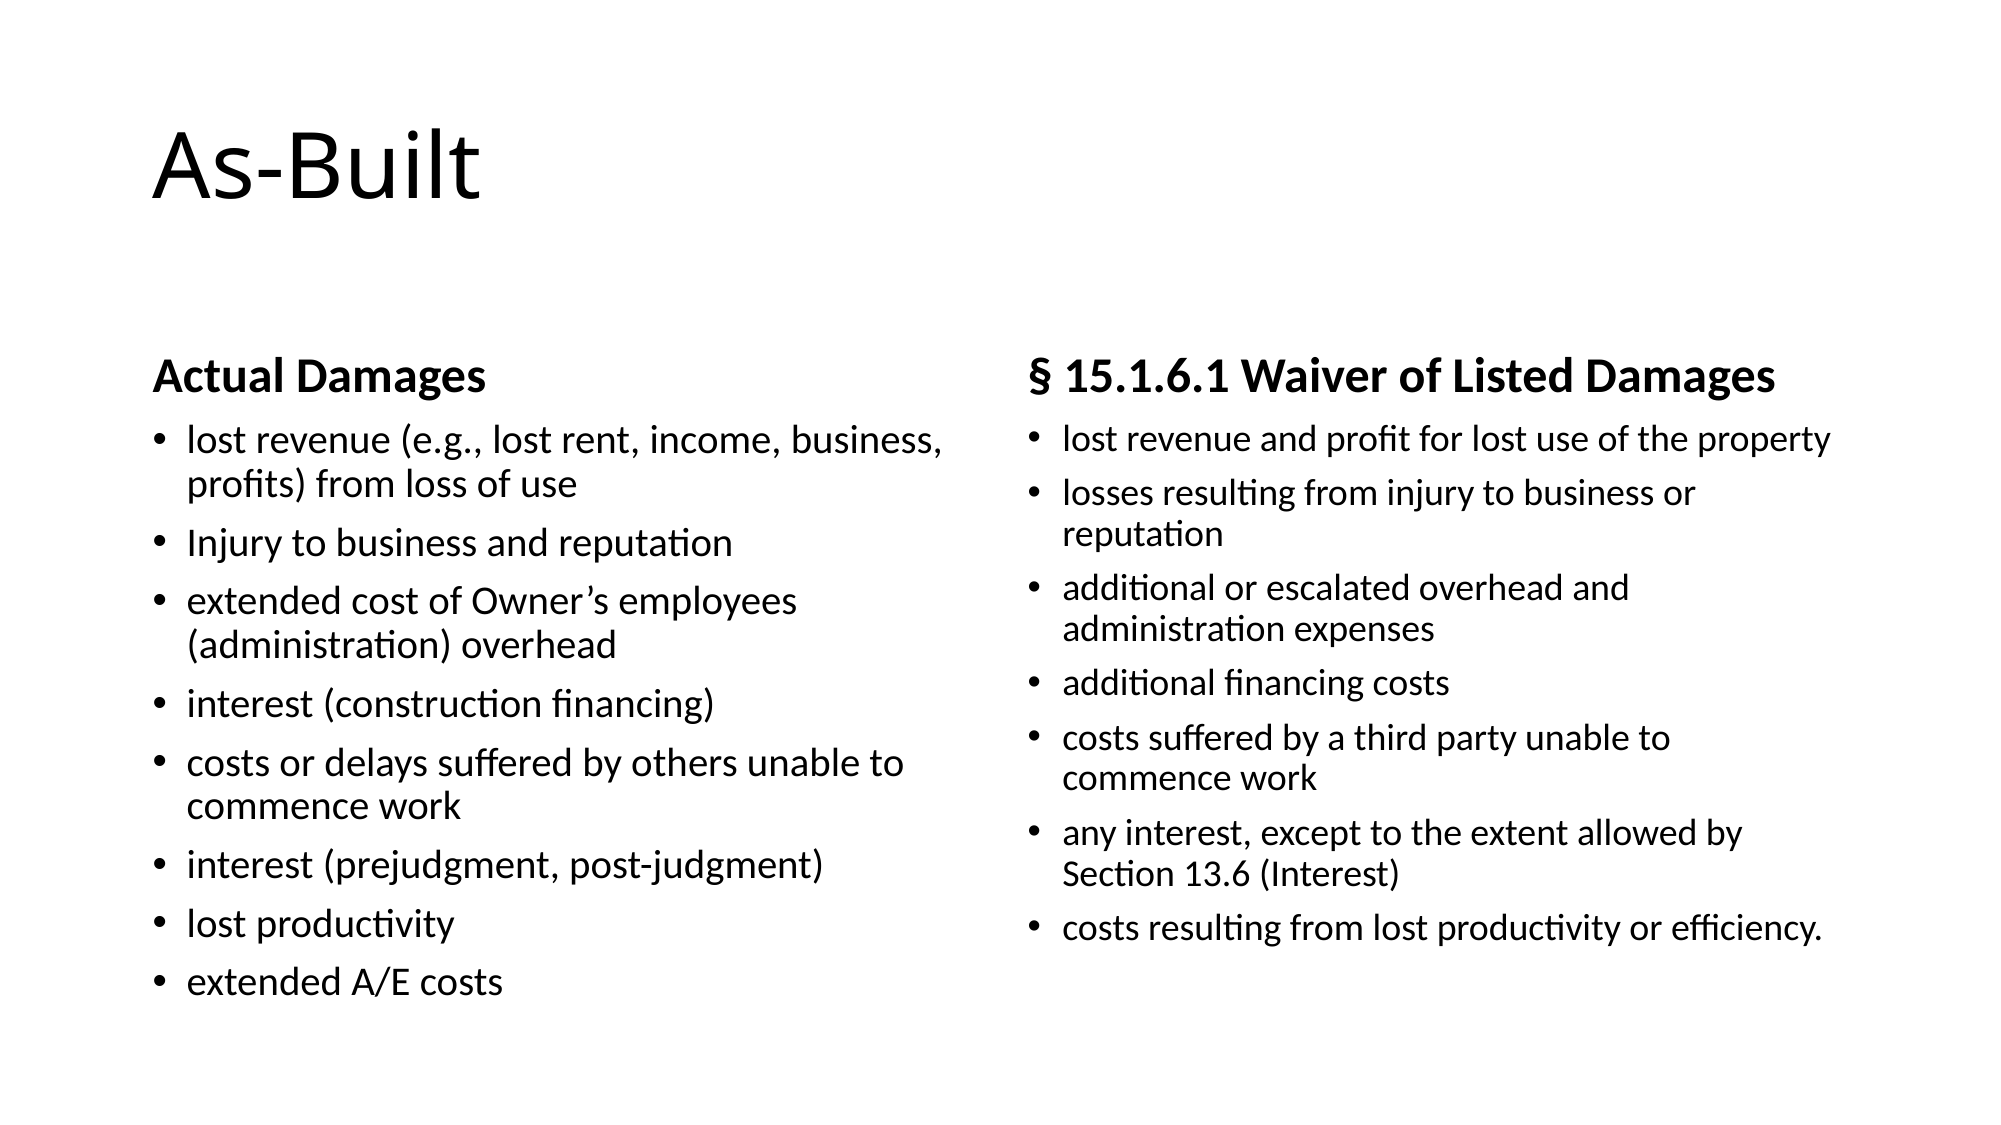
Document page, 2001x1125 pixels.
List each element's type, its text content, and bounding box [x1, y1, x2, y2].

list lost revenue (e.g., lost rent, income, business, profits) from loss of use Injury to business and reputation extended cost of Owner’s employees (administration) overhead interest (construction financing) costs or delays suffered by others unable to commence work interest (prejudgment, post-judgment) lost productivity extended A/E costs [137, 410, 984, 1016]
title As-Built [137, 59, 1863, 278]
list lost revenue and profit for lost use of the property losses resulting from injury to business or reputation additional or escalated overhead and administration expenses additional financing costs costs suffered by a third party unable to commence work any interest, except to the extent allowed by Section 13.6 (Interest) costs resulting from lost productivity or efficiency. [1012, 410, 1863, 1016]
list Actual Damages [137, 275, 984, 410]
list § 15.1.6.1 Waiver of Listed Damages [1012, 275, 1863, 410]
